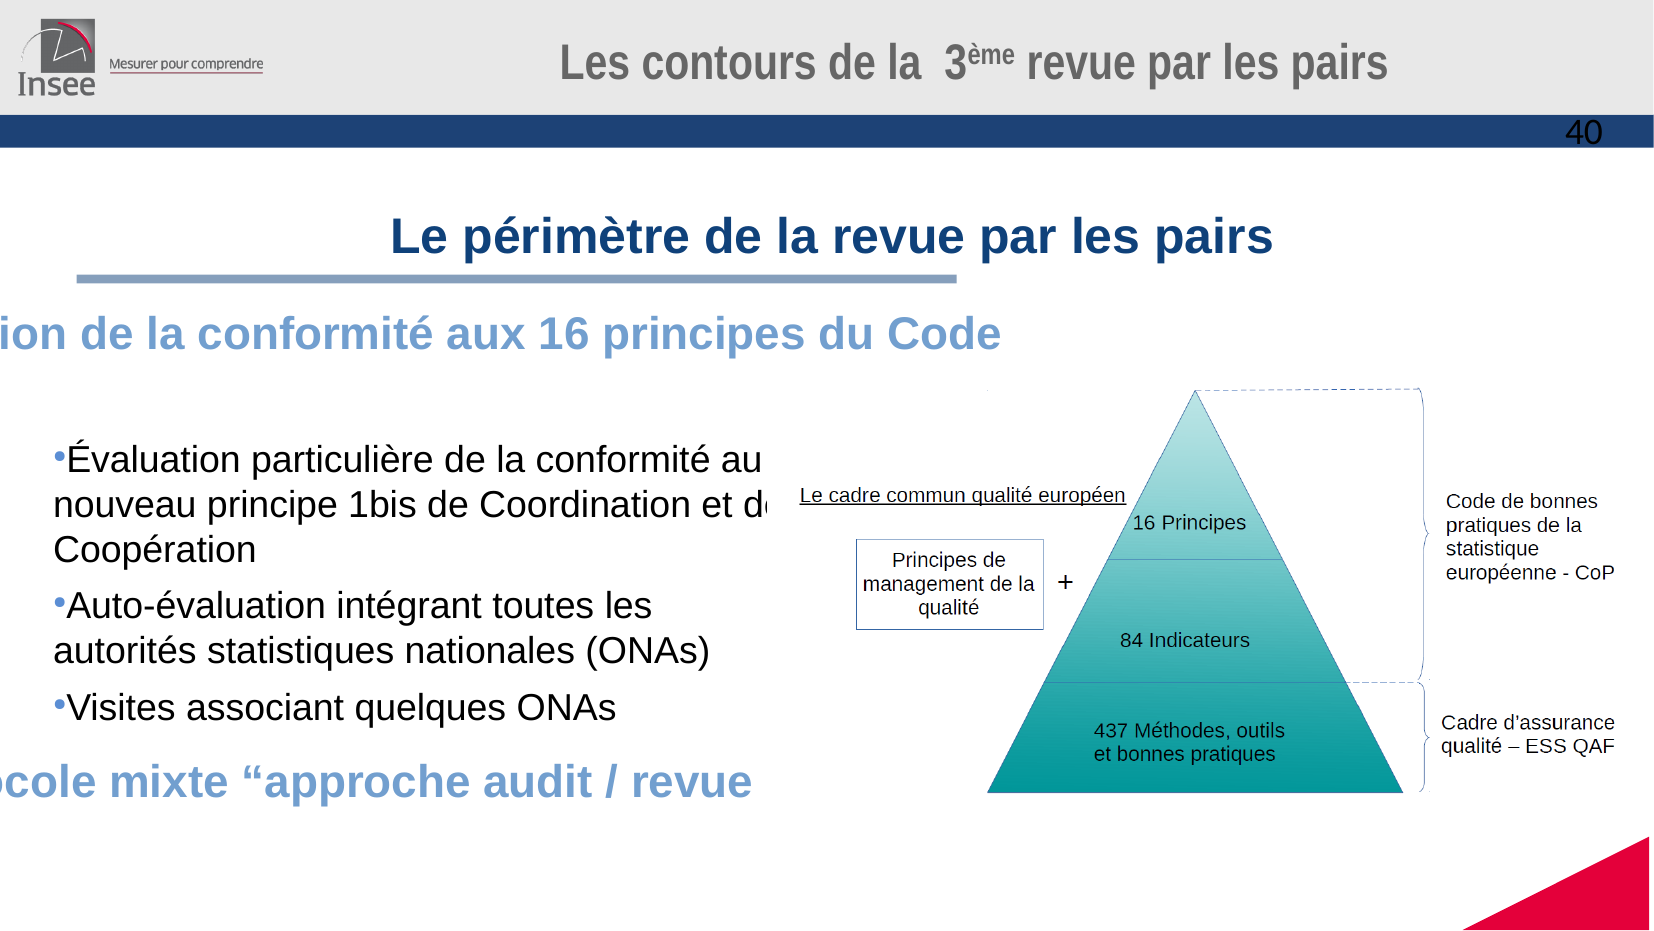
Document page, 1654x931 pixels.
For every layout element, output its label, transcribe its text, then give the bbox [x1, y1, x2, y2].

title Les contours de la 3ème revue par les pairs [295, 0, 1654, 137]
picture [14, 0, 263, 99]
list Évaluation particulière de la conformité au nouveau principe 1bis de Coordination et de Coopération Auto-évaluation intégrant toutes les autorités statistiques nationales (ONAs) Visites associant quelques ONAs [35, 377, 767, 744]
text_box 40 [1564, 137, 1654, 142]
text_box Évaluation de la conformité aux 16 principes du Code [0, 296, 1018, 366]
text_box [76, 274, 957, 284]
text_box Le périmètre de la revue par les pairs [375, 196, 1290, 271]
text_box Un protocole mixte “approche audit / revue par les pairs” [0, 744, 767, 814]
picture [767, 354, 1652, 834]
